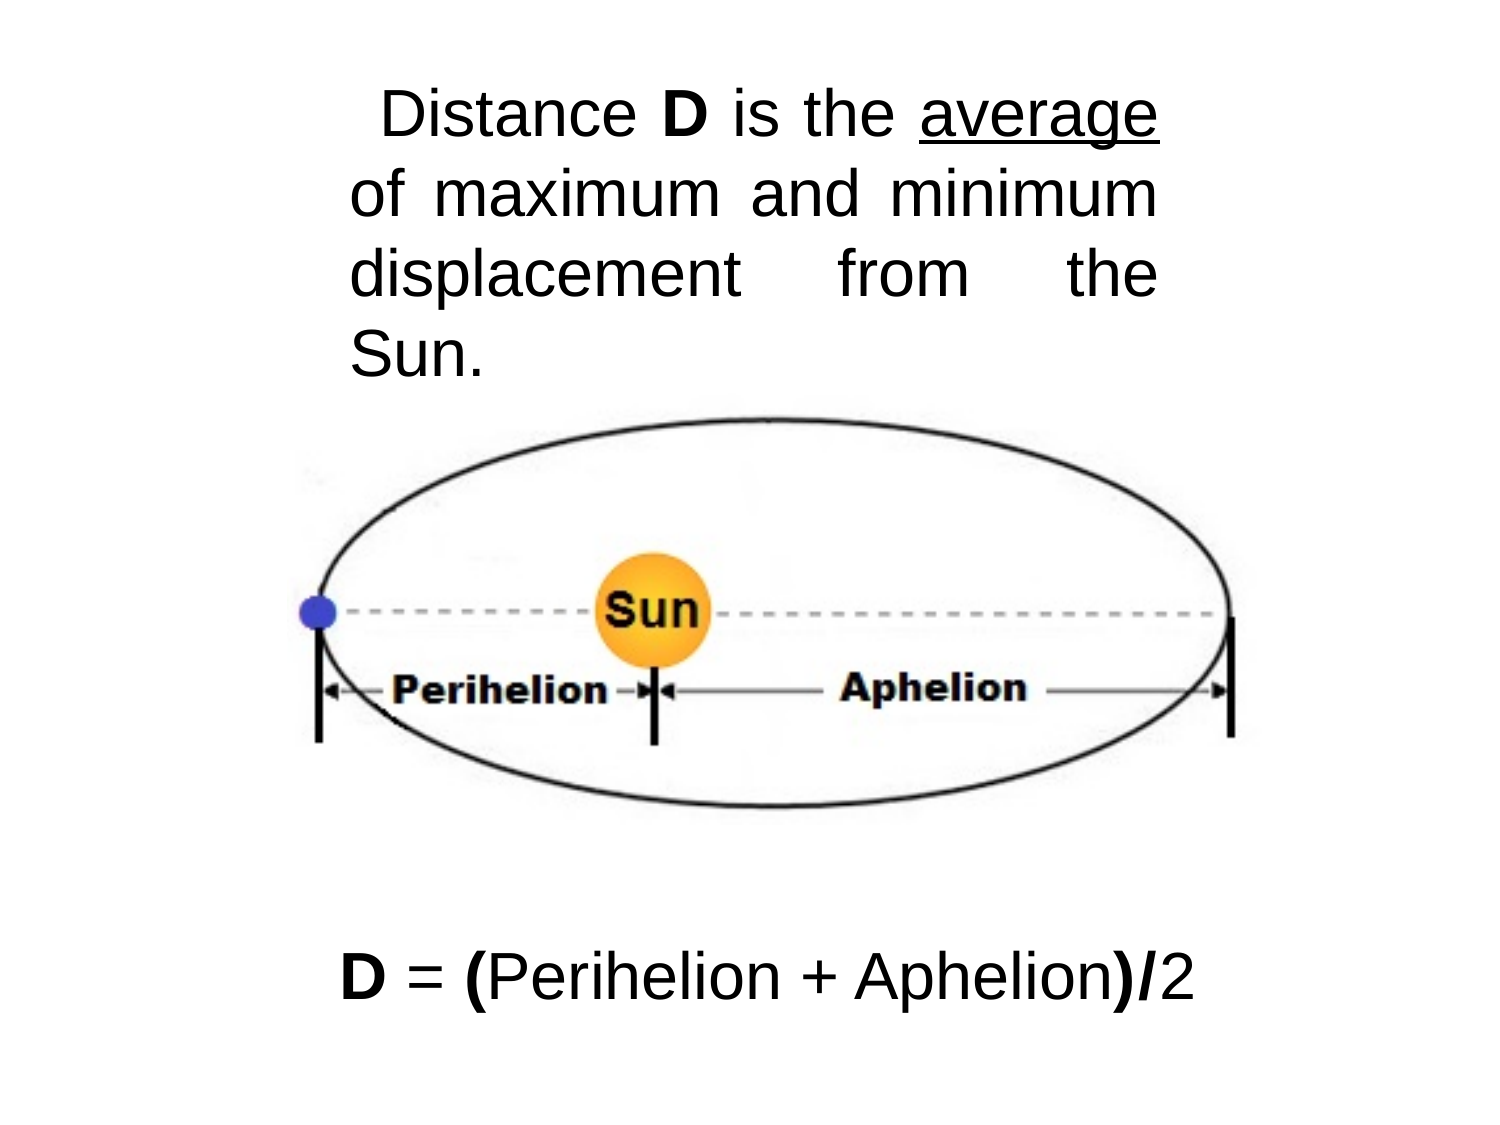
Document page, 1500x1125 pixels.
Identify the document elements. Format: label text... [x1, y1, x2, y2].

text_box D = (Perihelion + Aphelion) / 2 [324, 924, 1263, 1100]
picture [287, 387, 1263, 826]
text_box Distance D is the average of maximum and minimum displacement from the Sun. [249, 62, 1175, 413]
